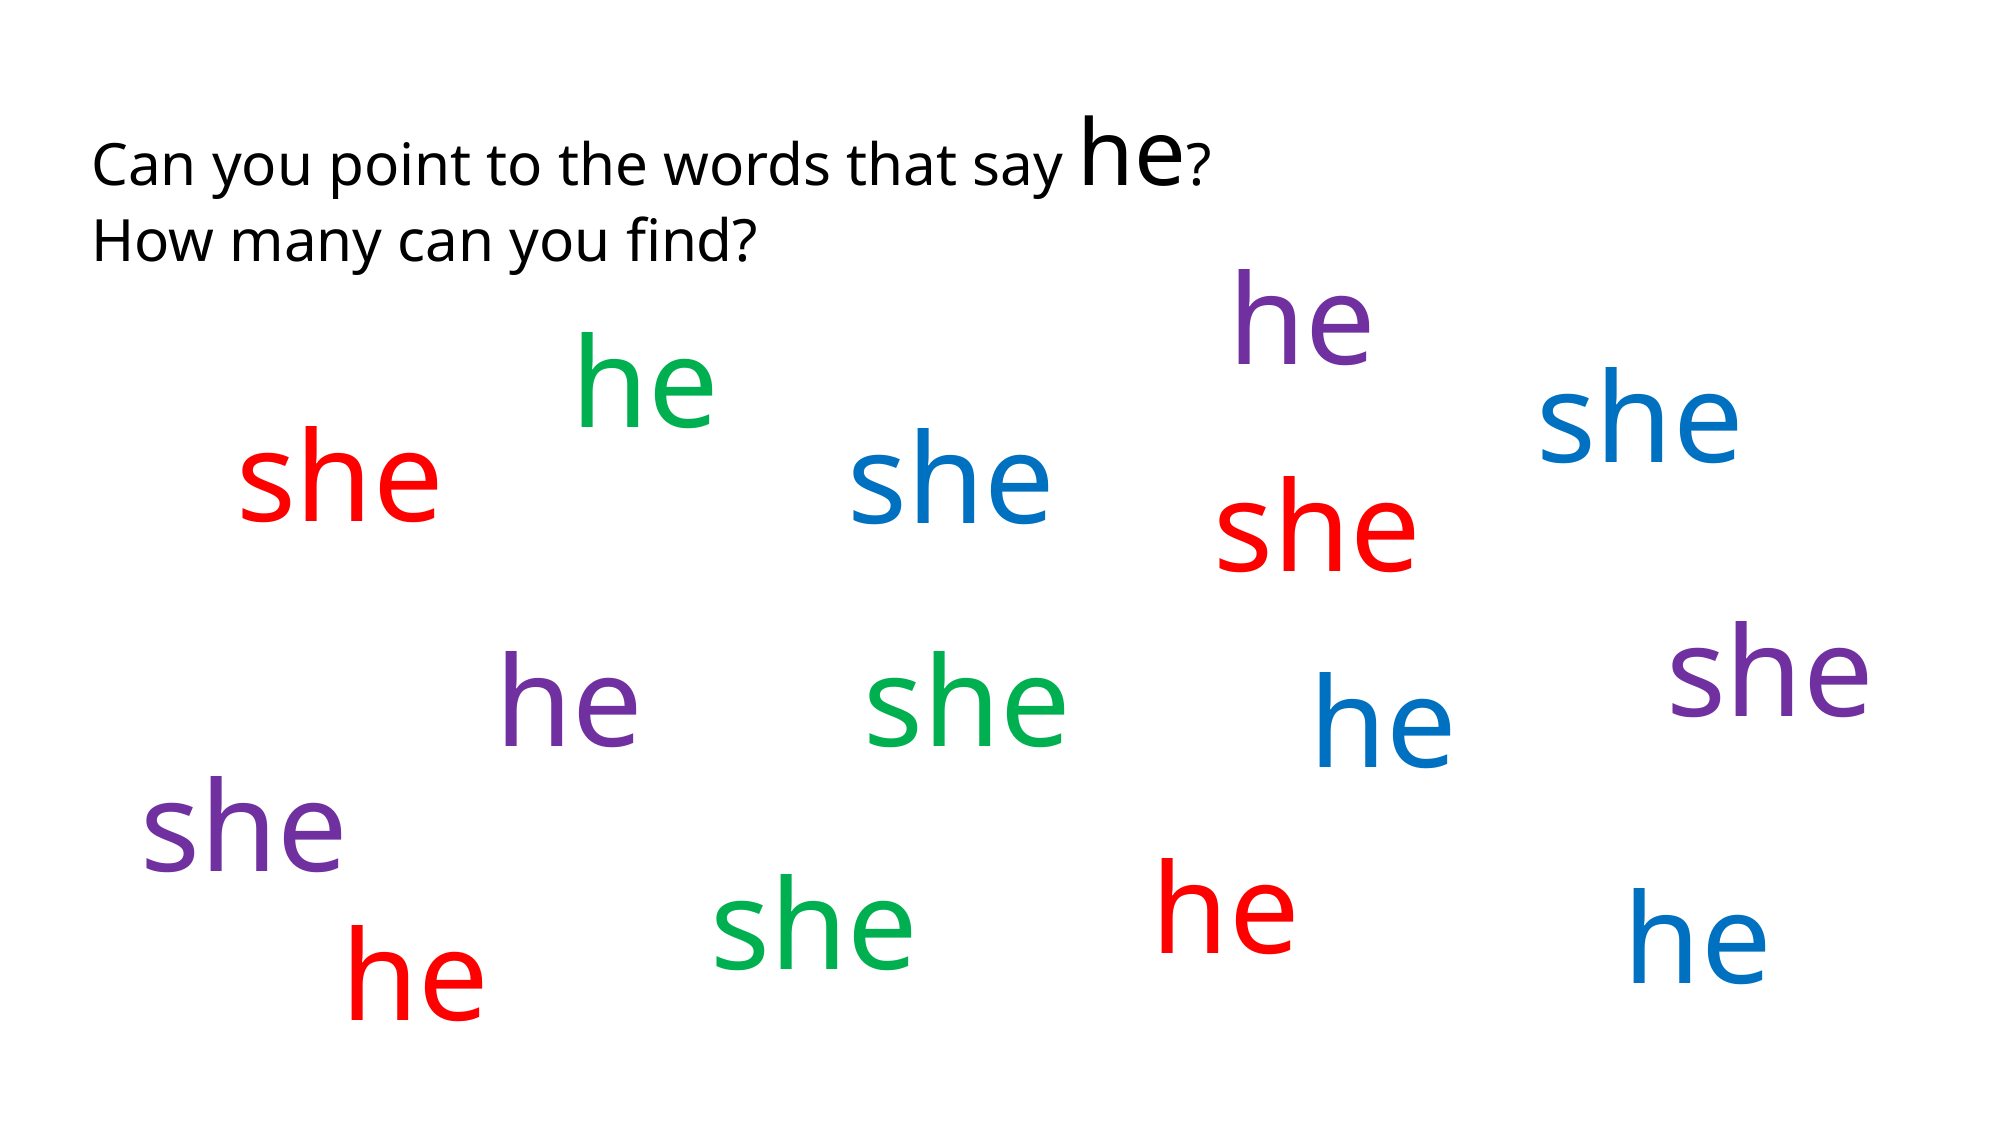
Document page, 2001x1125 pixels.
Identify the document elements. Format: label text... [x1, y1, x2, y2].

text_box she [676, 837, 952, 1072]
text_box she [202, 389, 478, 625]
text_box he [1246, 634, 1521, 870]
text_box she [1632, 583, 1908, 819]
text_box she [107, 739, 382, 974]
text_box he [1165, 232, 1440, 467]
text_box he [1088, 821, 1363, 1056]
text_box she [814, 390, 1089, 626]
text_box he [278, 887, 553, 1123]
text_box he [431, 613, 707, 849]
text_box she [1179, 439, 1455, 675]
text_box she [1502, 330, 1778, 566]
text_box Can you point to the words that say he? How many can you find? [76, 86, 1930, 281]
text_box he [508, 294, 783, 530]
text_box she [830, 613, 1105, 849]
text_box he [1560, 851, 1836, 1086]
